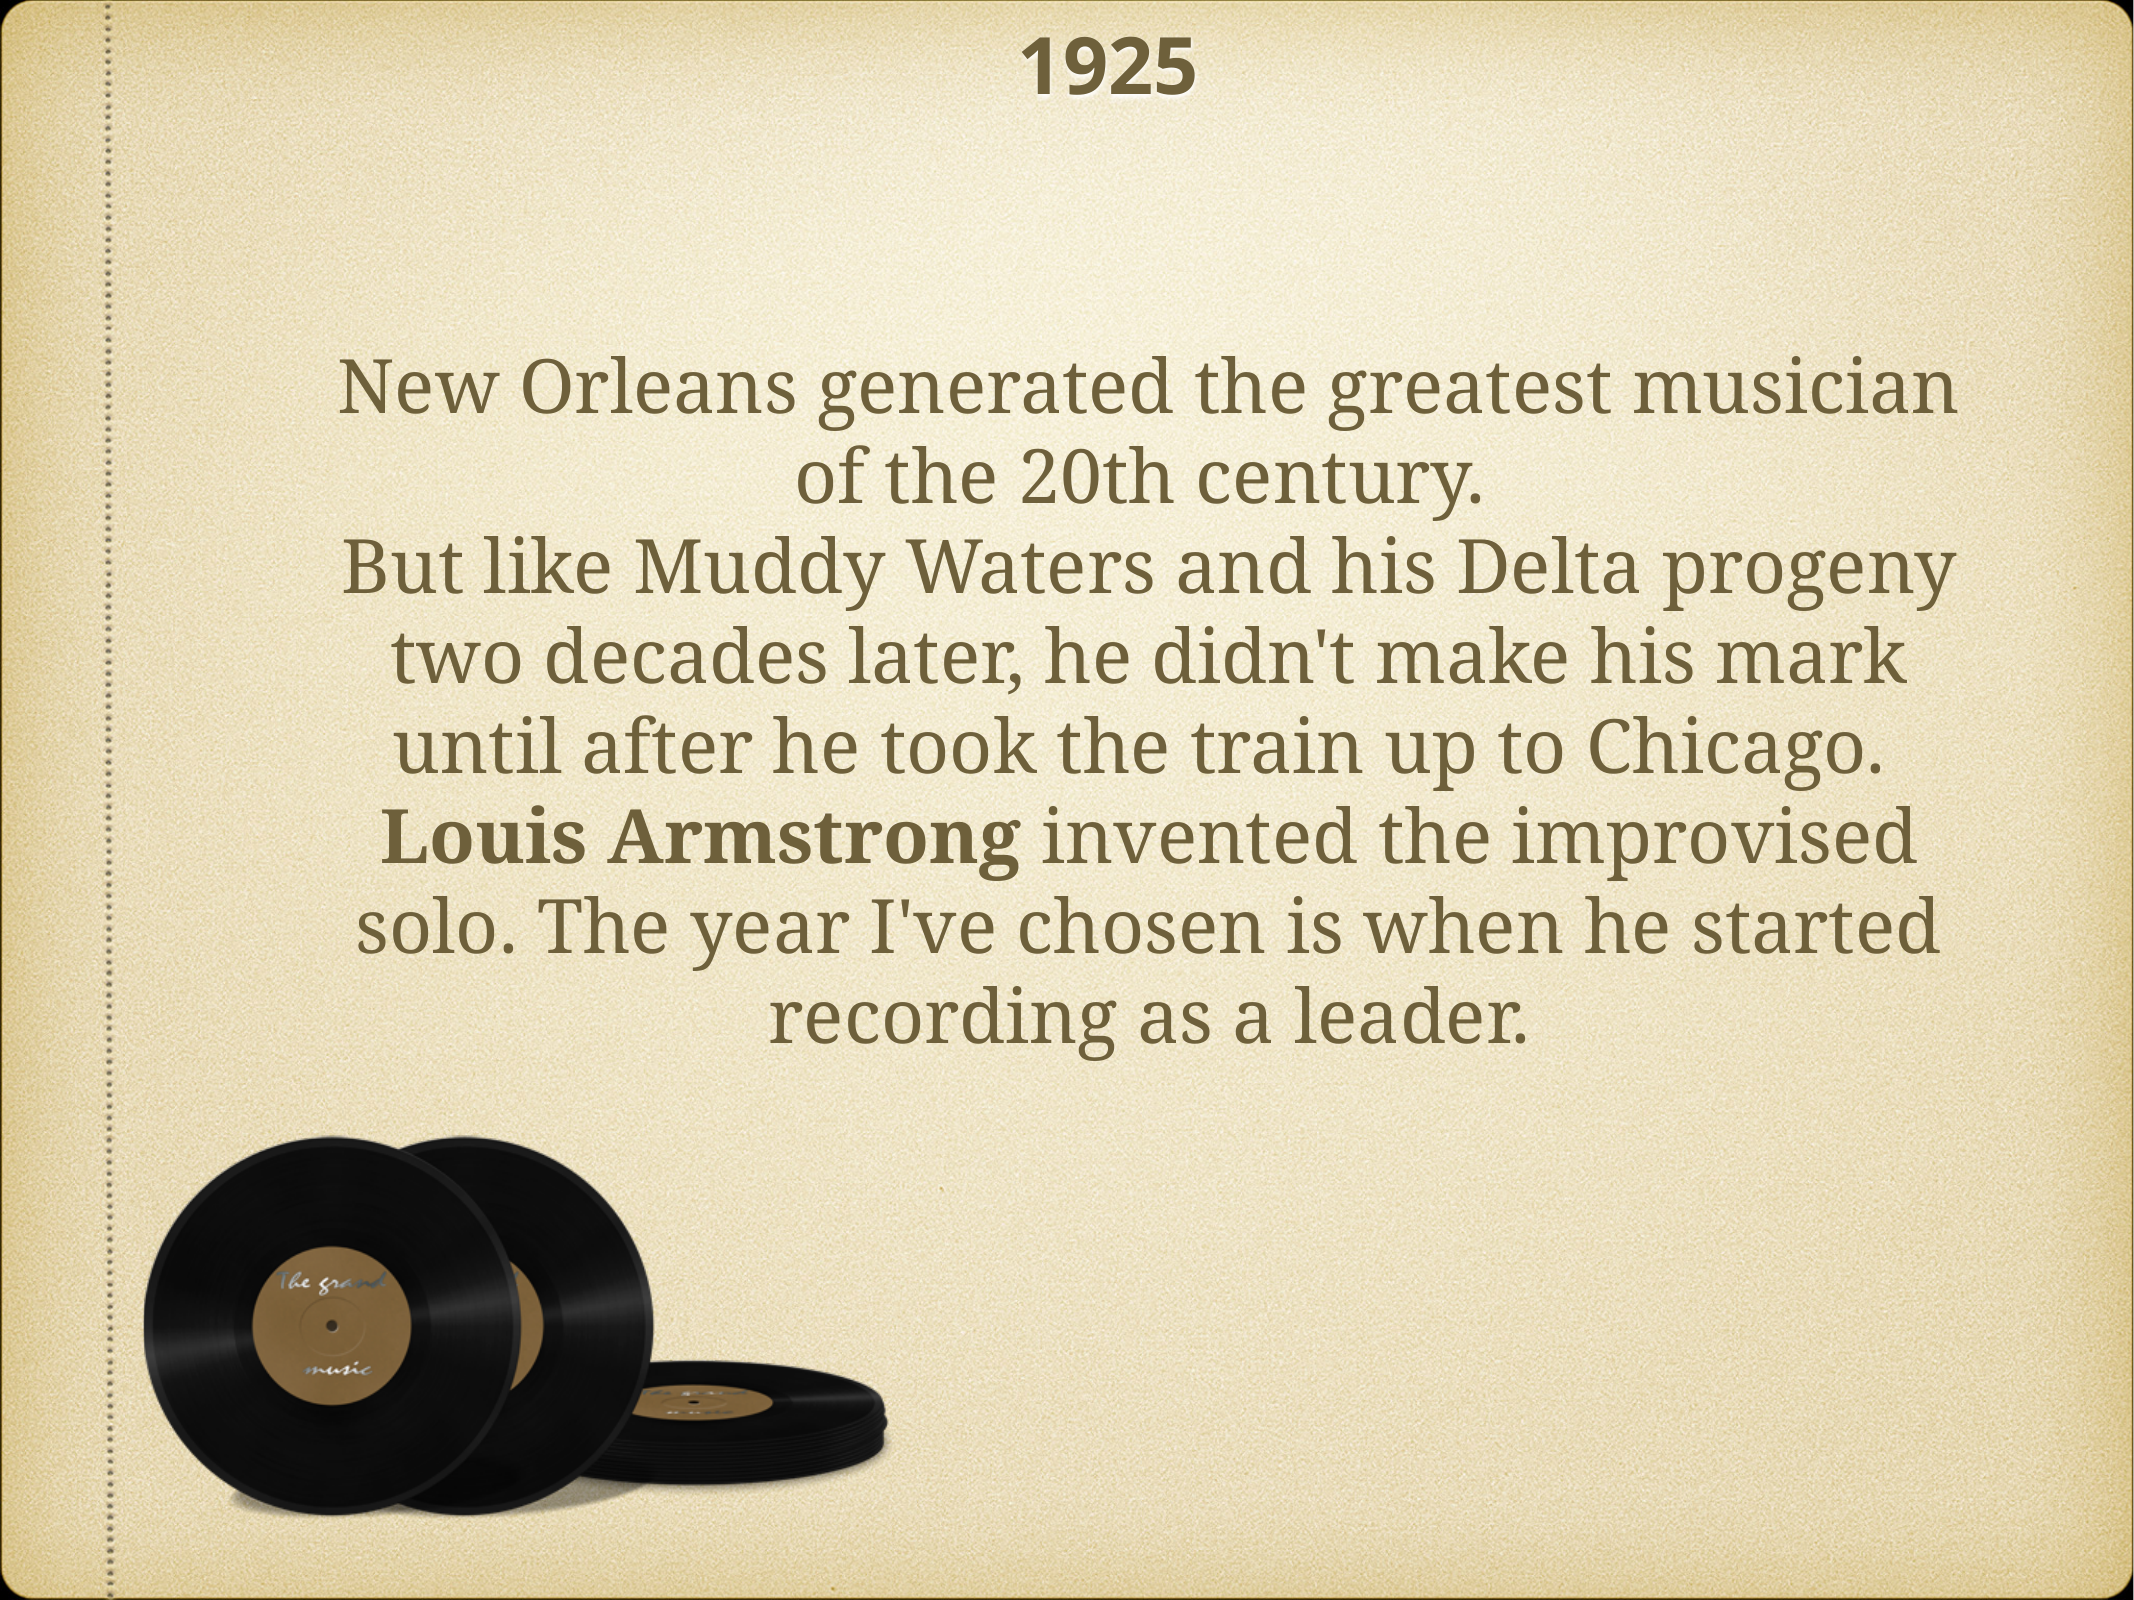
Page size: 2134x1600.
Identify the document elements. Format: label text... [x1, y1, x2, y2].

text_box New Orleans generated the greatest musician of the 20th century. But like Muddy Waters and his Delta progeny two decades later, he didn't make his mark until after he took the train up to Chicago. Louis Armstrong invented the improvised solo. The year I've chosen is when he started recording as a leader. [317, 330, 1983, 1337]
title 1925 [249, 0, 1968, 195]
picture [0, 0, 2134, 1600]
